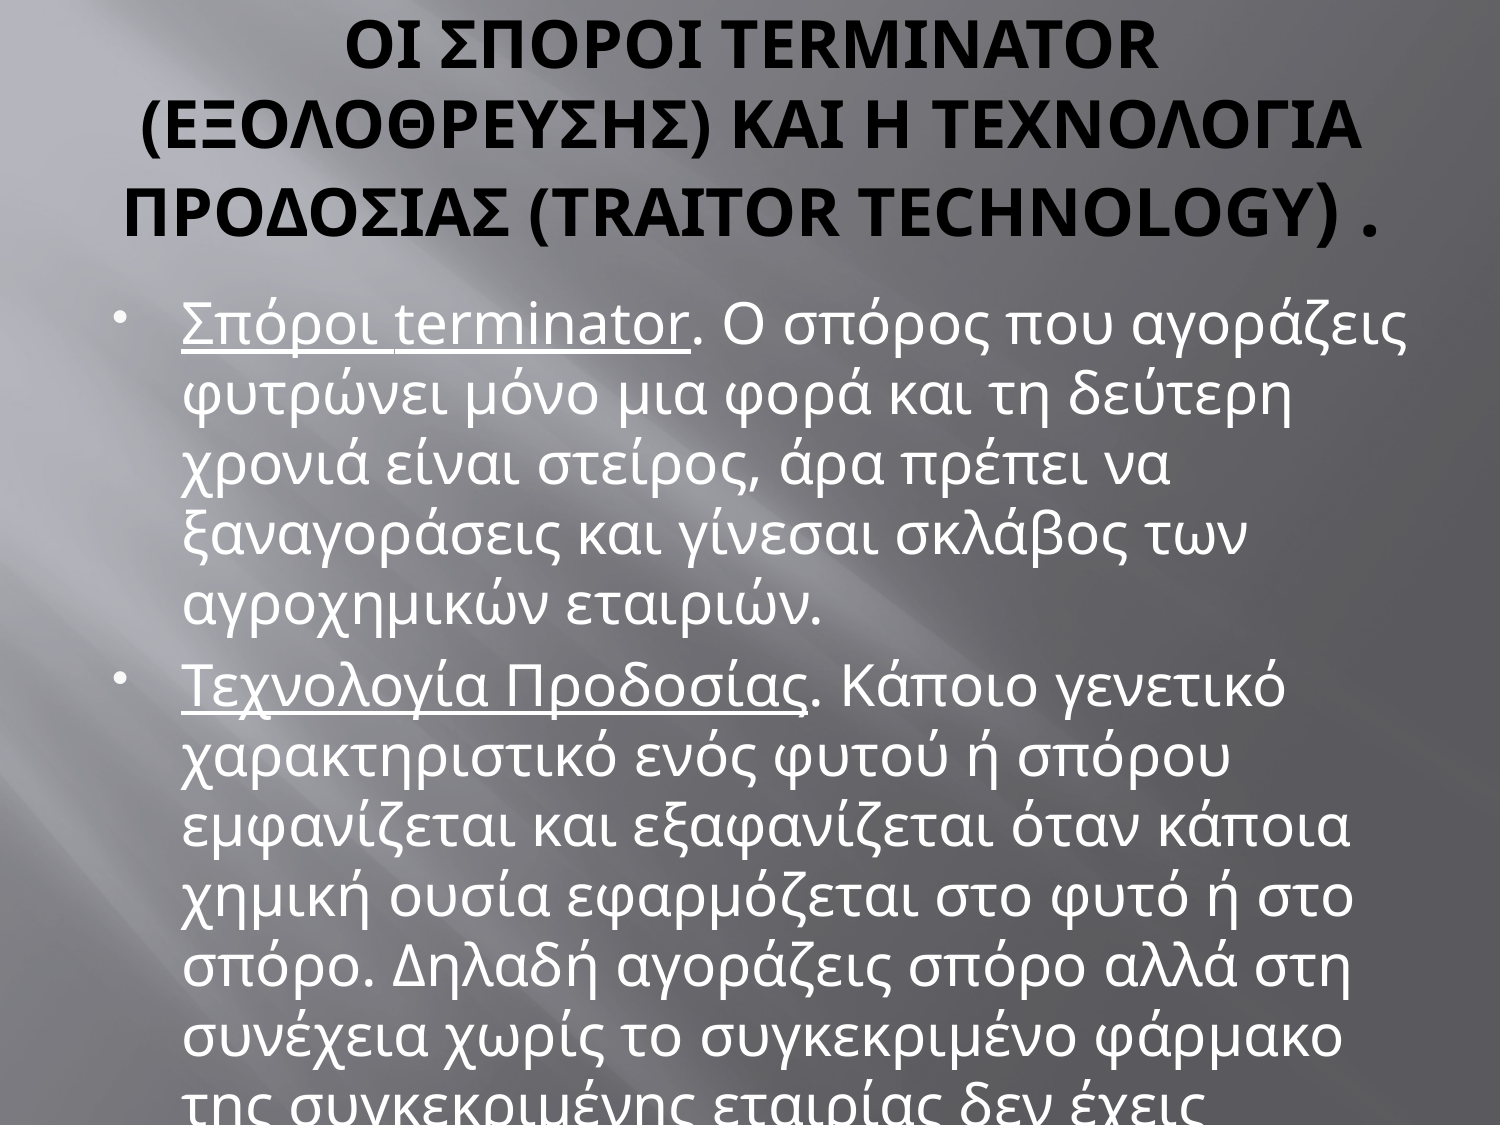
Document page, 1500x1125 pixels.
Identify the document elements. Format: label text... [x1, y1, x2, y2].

list Σπόροι terminator. Ο σπόρος που αγοράζεις φυτρώνει μόνο μια φορά και τη δεύτερη χρονιά είναι στείρος, άρα πρέπει να ξαναγοράσεις και γίνεσαι σκλάβος των αγροχημικών εταιριών. Τεχνολογία Προδοσίας. Κάποιο γενετικό χαρακτηριστικό ενός φυτού ή σπόρου εμφανίζεται και εξαφανίζεται όταν κάποια χημική ουσία εφαρμόζεται στο φυτό ή στο σπόρο. Δηλαδή αγοράζεις σπόρο αλλά στη συνέχεια χωρίς το συγκεκριμένο φάρμακο της συγκεκριμένης εταιρίας δεν έχεις παραγωγή. [76, 278, 1427, 1022]
title ΟΙ ΣΠΟΡΟΙ TERMINATOR (ΕΞΟΛΟΘΡΕΥΣΗΣ) ΚΑΙ Η ΤΕΧΝΟΛΟΓΙΑ ΠΡΟΔΟΣΙΑΣ (TRAITOR TECHNOLOGY) . [76, 78, 1427, 266]
